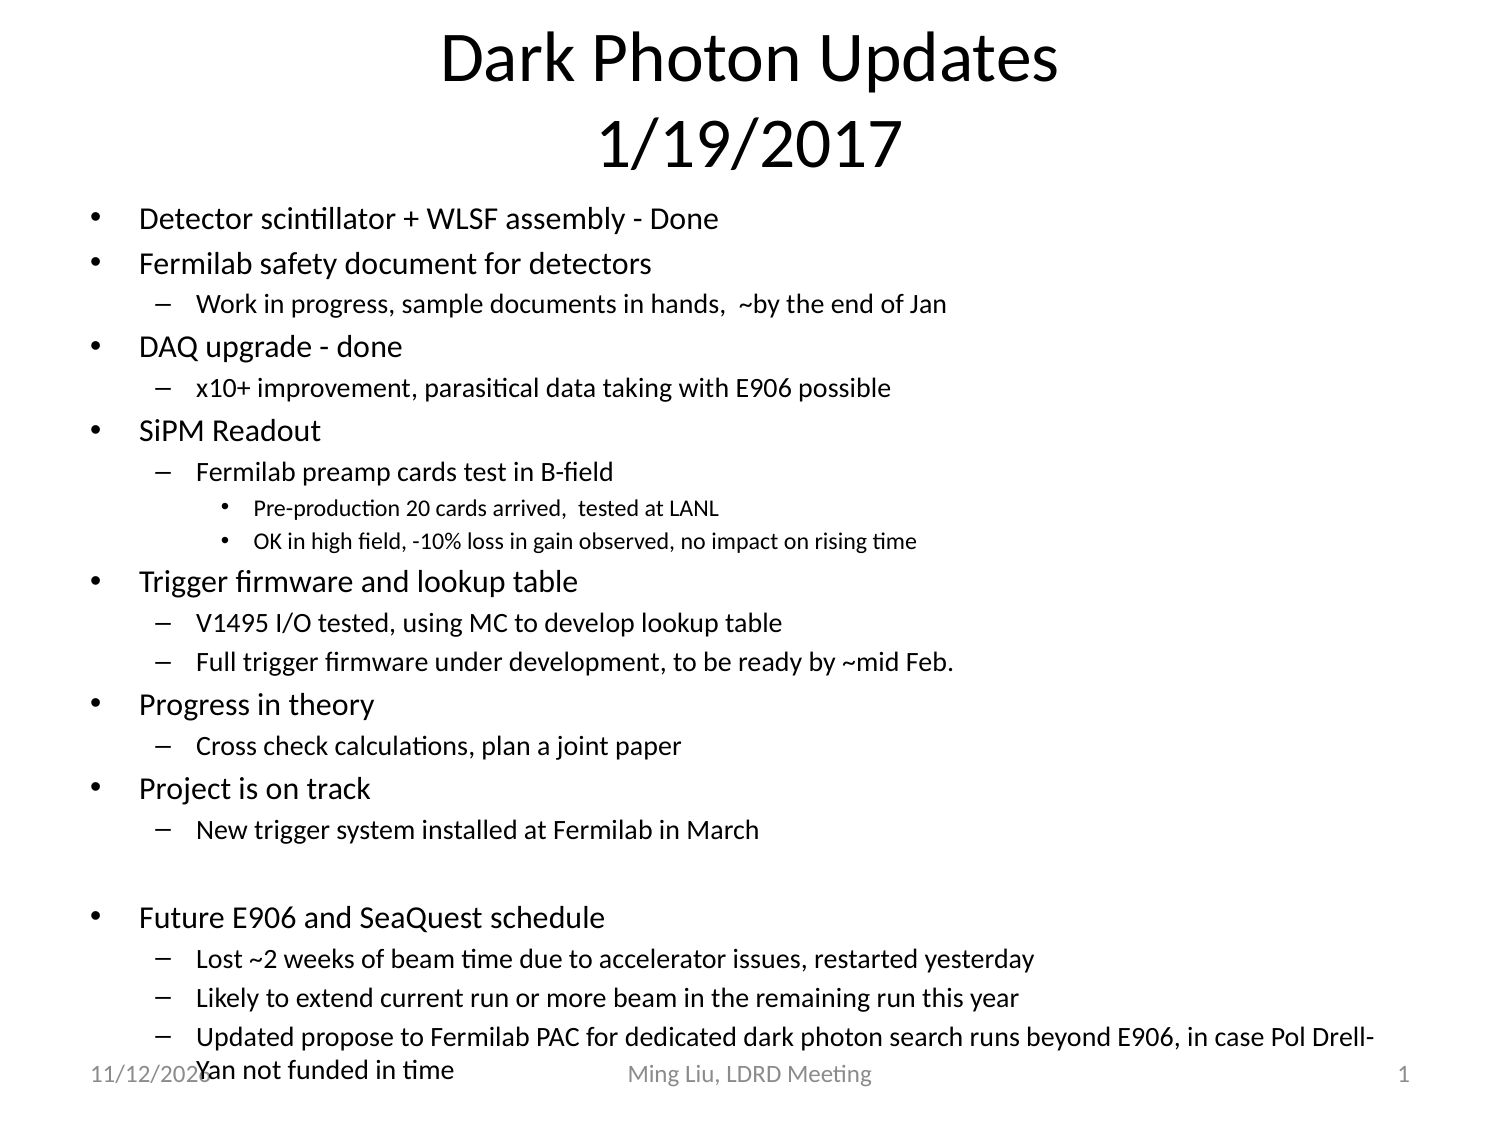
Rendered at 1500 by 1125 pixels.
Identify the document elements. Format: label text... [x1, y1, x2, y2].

slide_number 1 [1074, 1042, 1425, 1103]
list Detector scintillator + WLSF assembly - Done Fermilab safety document for detectors Work in progress, sample documents in hands, ~by the end of Jan DAQ upgrade - done x10+ improvement, parasitical data taking with E906 possible SiPM Readout Fermilab preamp cards test in B-field Pre-production 20 cards arrived, tested at LANL OK in high field, -10% loss in gain observed, no impact on rising time Trigger firmware and lookup table V1495 I/O tested, using MC to develop lookup table Full trigger firmware under development, to be ready by ~mid Feb. Progress in theory Cross check calculations, plan a joint paper Project is on track New trigger system installed at Fermilab in March Future E906 and SeaQuest schedule Lost ~2 weeks of beam time due to accelerator issues, restarted yesterday Likely to extend current run or more beam in the remaining run this year Updated propose to Fermilab PAC for dedicated dark photon search runs beyond E906, in case Pol Drell-Yan not funded in time [75, 189, 1425, 1106]
title Dark Photon Updates 1/19/2017 [75, 2, 1425, 189]
footer Ming Liu, LDRD Meeting [512, 1042, 988, 1103]
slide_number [75, 1042, 425, 1103]
